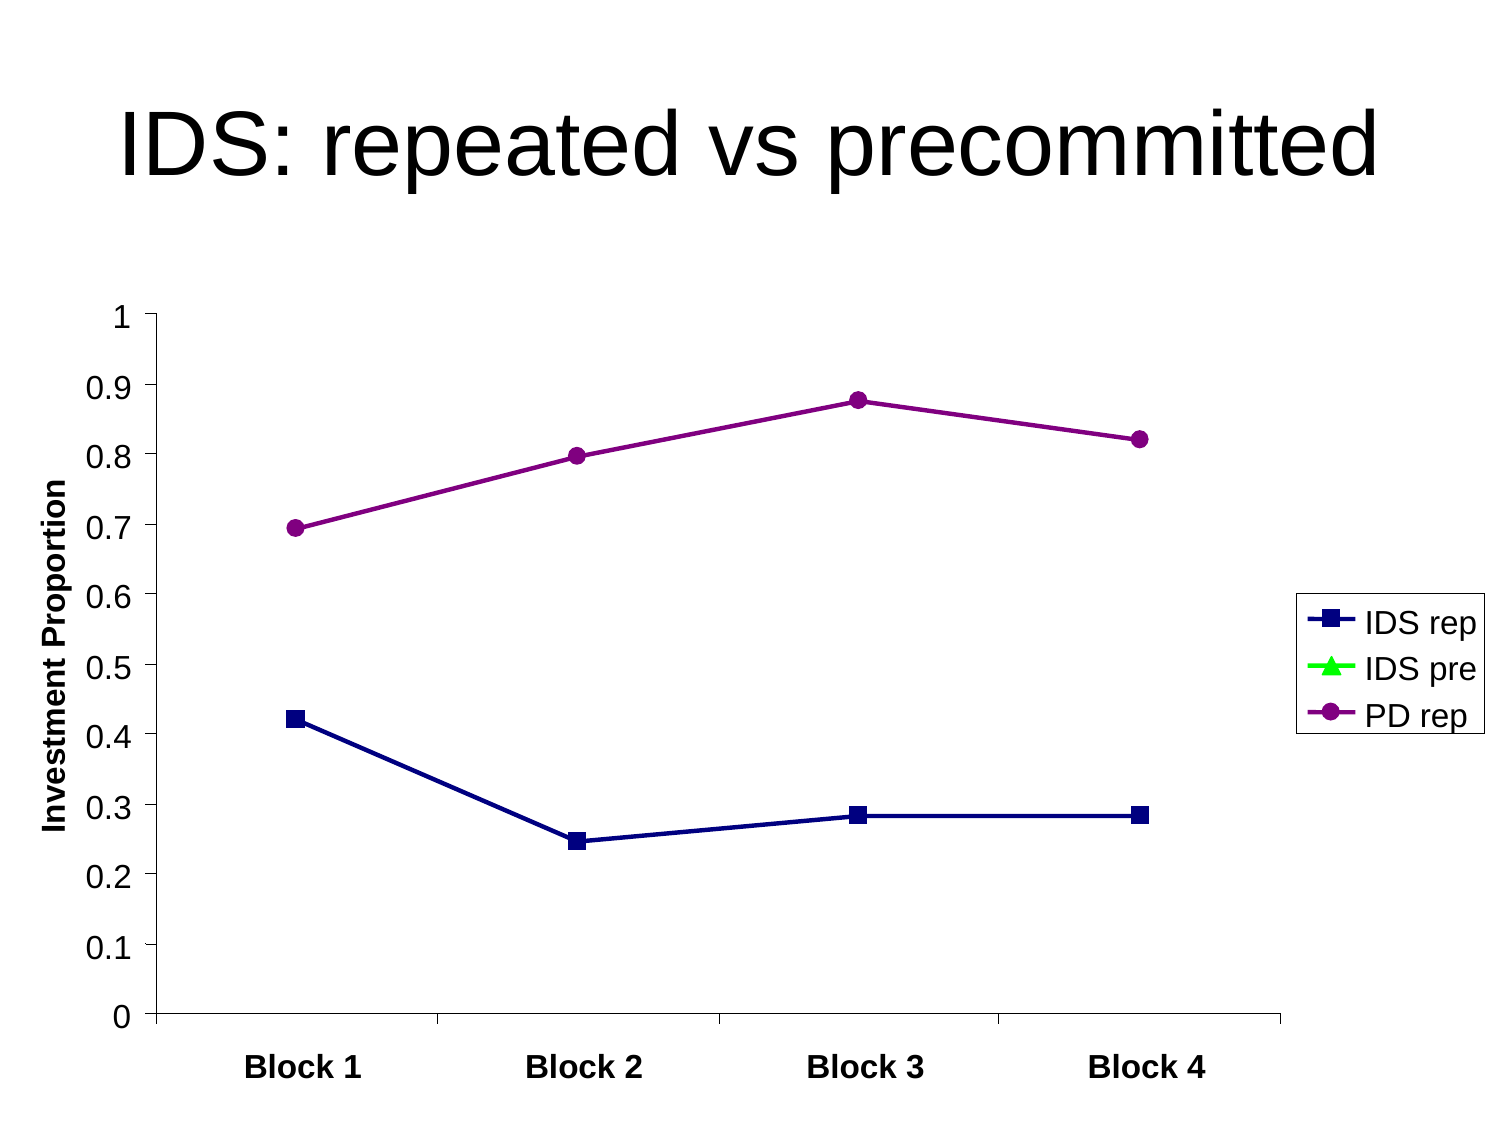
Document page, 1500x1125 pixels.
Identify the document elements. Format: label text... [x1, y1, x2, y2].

text_box [1131, 806, 1148, 824]
text_box 0.3 [85, 786, 132, 827]
text_box [568, 447, 586, 464]
text_box Block 3 [806, 1044, 925, 1085]
text_box [304, 720, 1131, 841]
text_box [287, 519, 304, 537]
text_box Investment Proportion [31, 478, 72, 834]
text_box 0.9 [85, 366, 132, 407]
text_box 0.4 [85, 715, 132, 756]
text_box [0, 262, 1500, 1114]
text_box Block 4 [1087, 1044, 1207, 1085]
text_box [1322, 656, 1341, 675]
text_box [849, 391, 867, 409]
text_box PD rep [1364, 694, 1469, 735]
text_box 0.7 [85, 506, 132, 547]
text_box 0.8 [85, 435, 132, 476]
text_box [1322, 703, 1340, 720]
text_box 0.1 [85, 925, 132, 966]
text_box [1296, 593, 1485, 734]
text_box [849, 806, 867, 824]
text_box Block 1 [243, 1044, 363, 1085]
text_box [287, 710, 304, 728]
text_box [304, 402, 1131, 529]
text_box 0.2 [85, 855, 132, 896]
text_box [1131, 430, 1148, 448]
title IDS: repeated vs precommitted [75, 45, 1425, 233]
text_box Block 2 [524, 1044, 644, 1085]
text_box IDS pre [1364, 647, 1478, 688]
text_box [1322, 610, 1339, 627]
text_box IDS rep [1364, 601, 1478, 641]
text_box 0.6 [85, 575, 132, 616]
text_box 1 [112, 295, 132, 336]
text_box 0 [112, 995, 132, 1036]
text_box [568, 832, 586, 850]
text_box 0.5 [85, 646, 132, 687]
